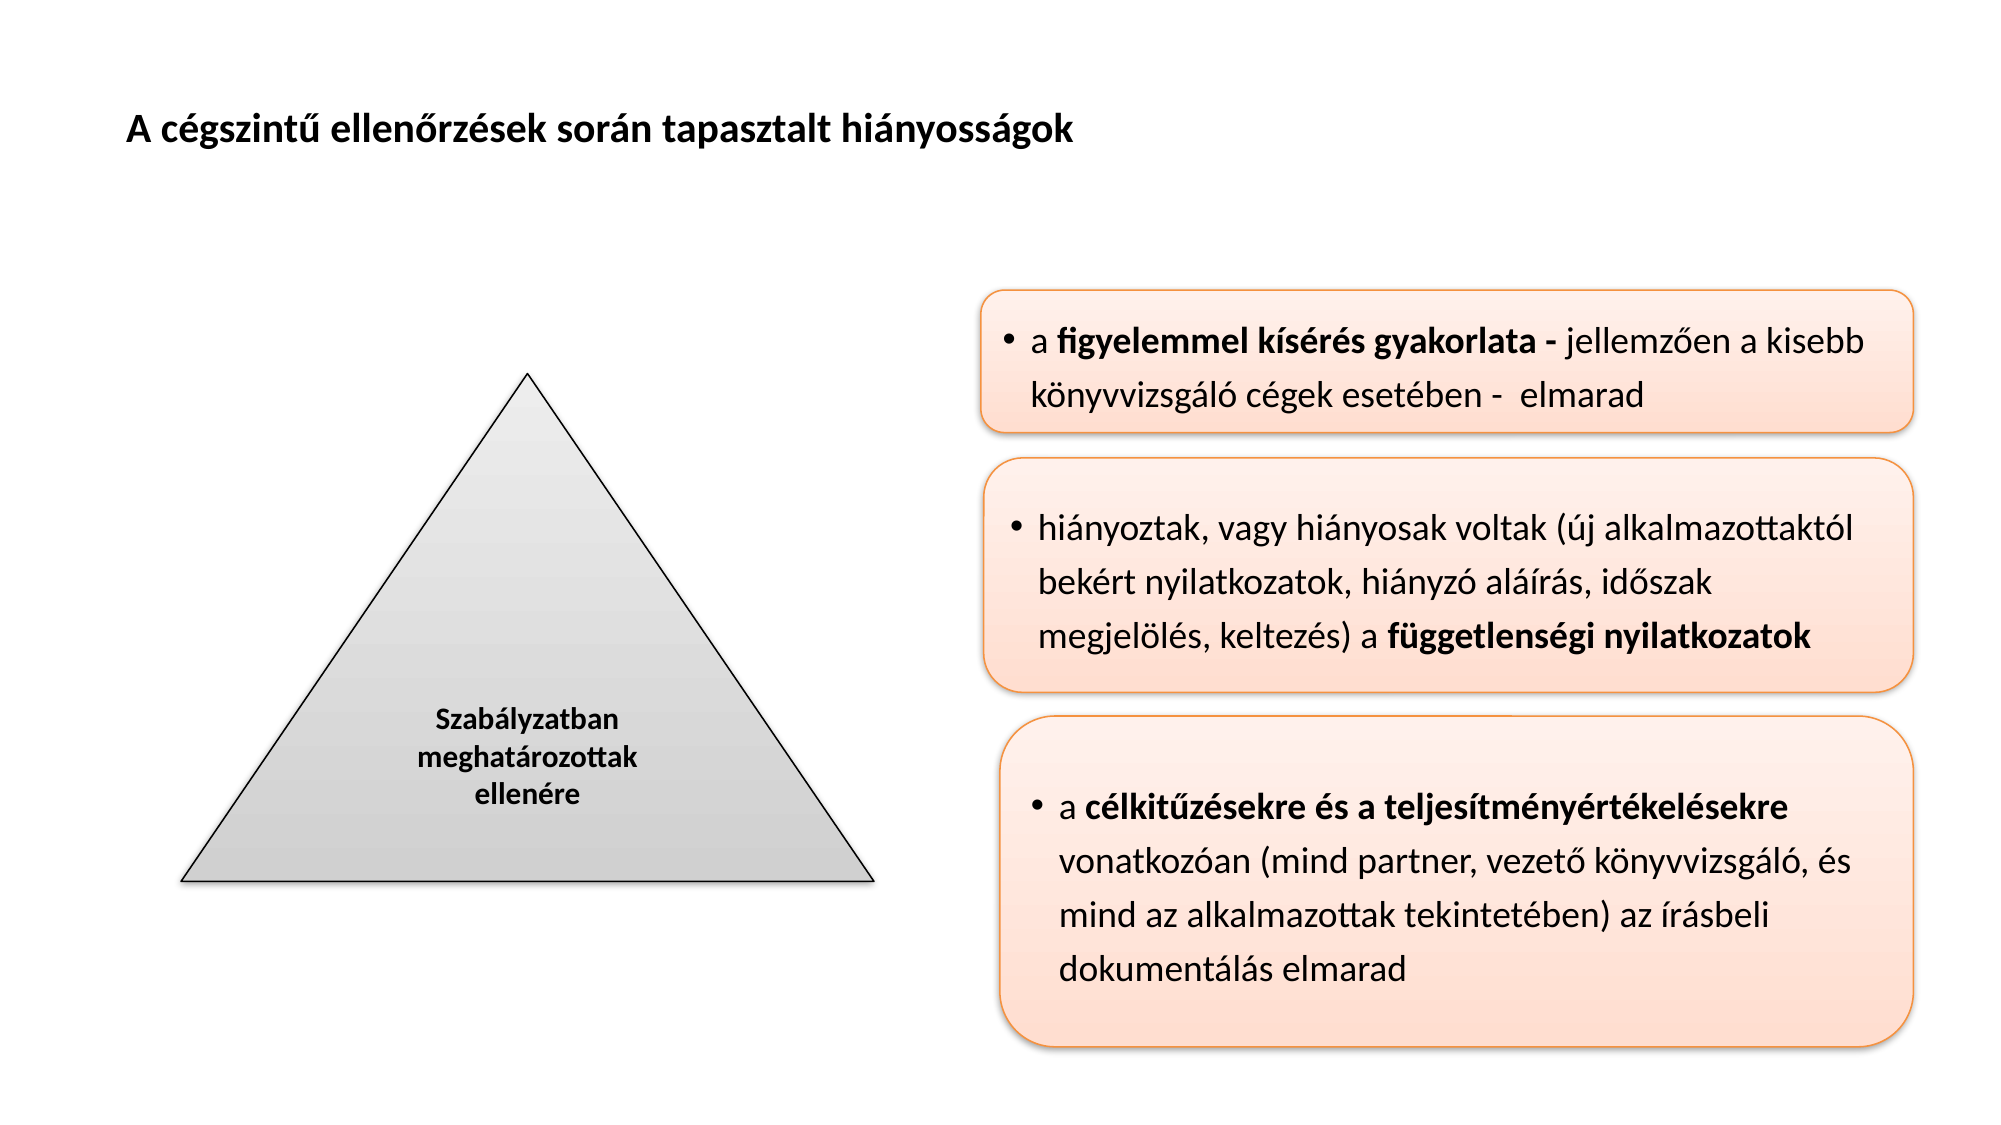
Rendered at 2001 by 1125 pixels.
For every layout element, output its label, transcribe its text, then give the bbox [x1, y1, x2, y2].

title A cégszintű ellenőrzések során tapasztalt hiányosságok [111, 72, 1857, 179]
text_box hiányoztak, vagy hiányosak voltak (új alkalmazottaktól bekért nyilatkozatok, hiányzó aláírás, időszak megjelölés, keltezés) a függetlenségi nyilatkozatok [982, 457, 1915, 694]
text_box a figyelemmel kísérés gyakorlata - jellemzően a kisebb könyvvizsgáló cégek esetében - elmarad [980, 289, 1915, 434]
text_box a célkitűzésekre és a teljesítményértékelésekre vonatkozóan (mind partner, vezető könyvvizsgáló, és mind az alkalmazottak tekintetében) az írásbeli dokumentálás elmarad [999, 715, 1915, 1048]
text_box Szabályzatban meghatározottak ellenére [180, 372, 875, 883]
